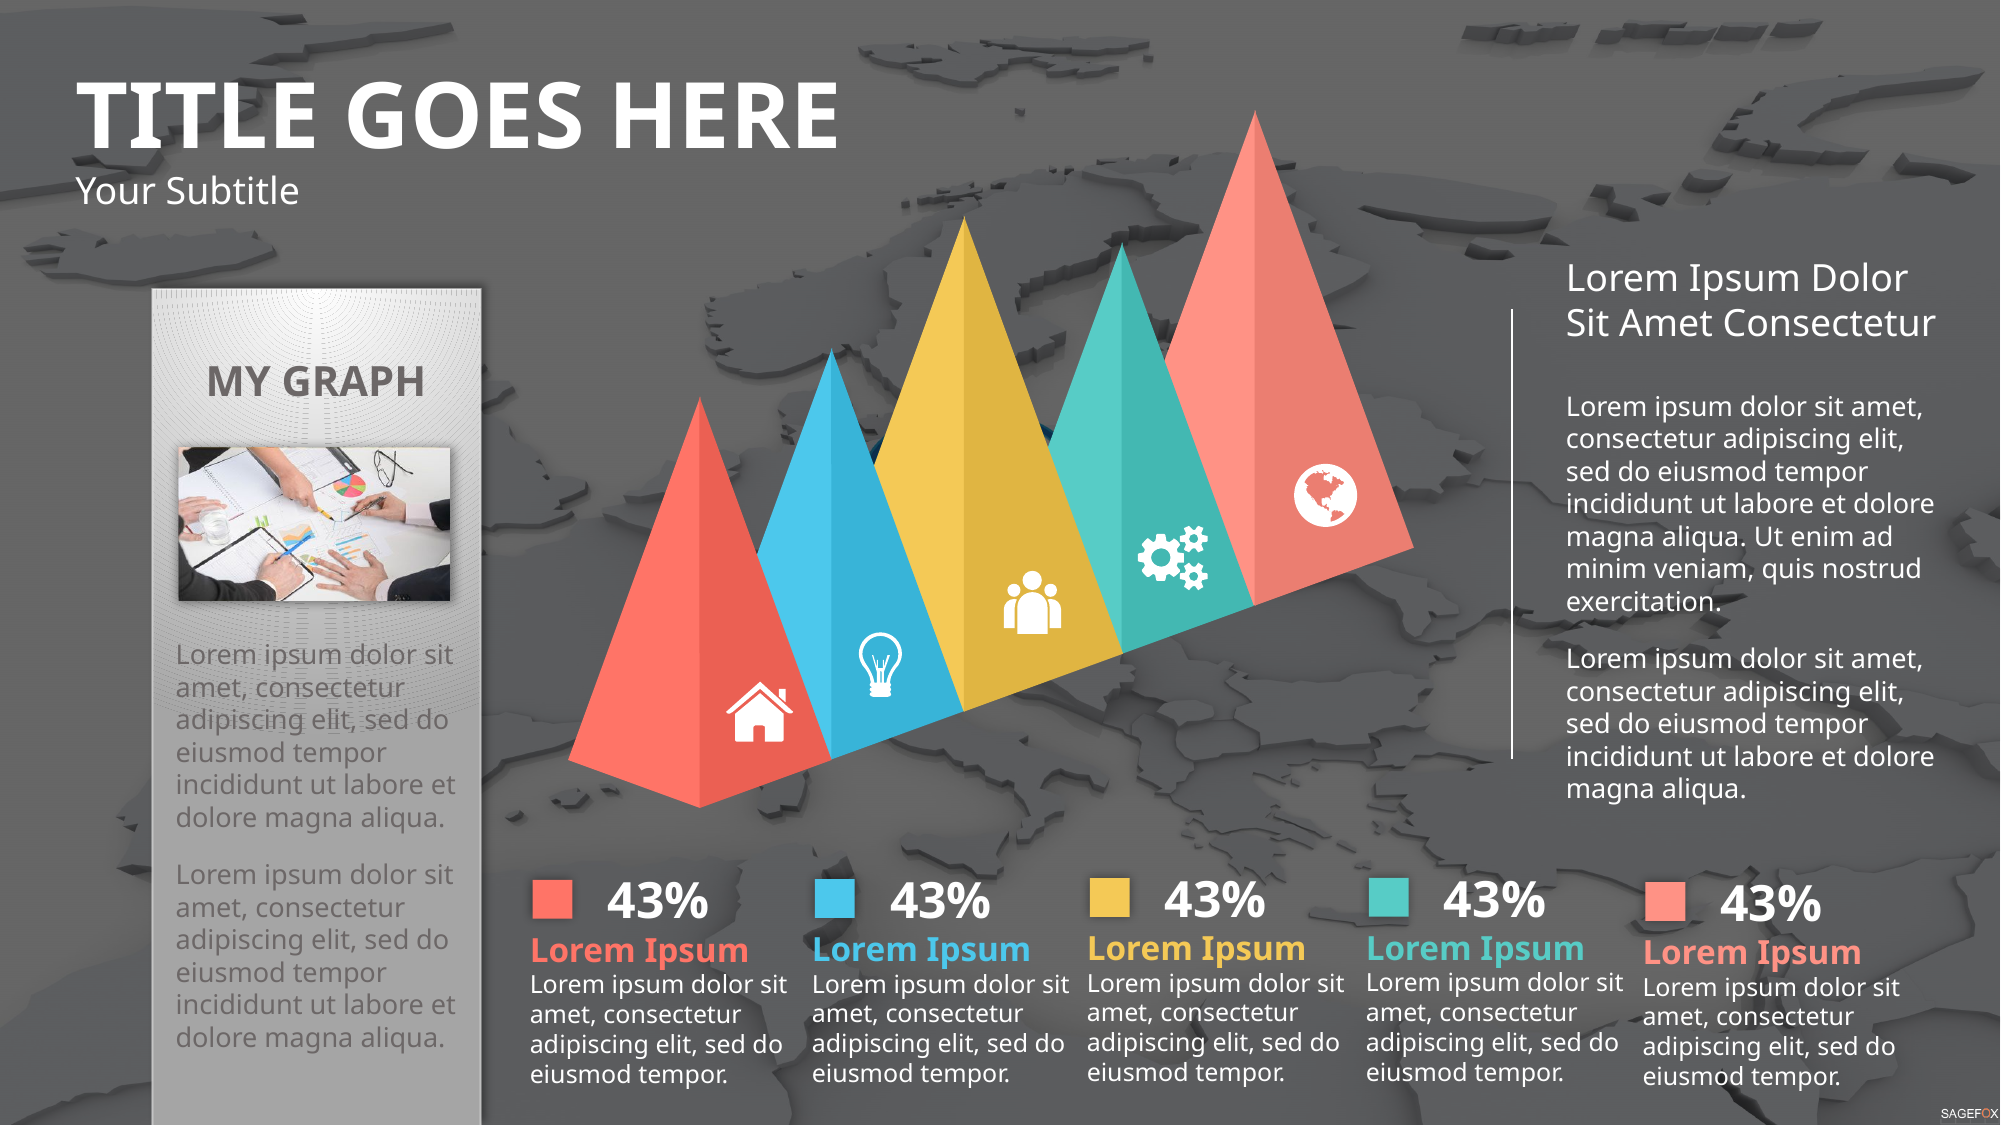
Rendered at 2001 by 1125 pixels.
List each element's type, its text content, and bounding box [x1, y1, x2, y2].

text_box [879, 230, 1050, 697]
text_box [1642, 871, 1918, 1125]
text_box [811, 868, 1087, 1124]
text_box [529, 868, 805, 1125]
text_box TITLE GOES HERE Your Subtitle [60, 49, 1036, 220]
picture [0, 0, 2001, 1125]
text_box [629, 408, 771, 796]
text_box Lorem Ipsum Dolor Sit Amet Consectetur Lorem ipsum dolor sit amet, consectetur adipiscing elit, sed do eiusmod tempor incididunt ut labore et dolore magna aliqua. Ut enim ad minim veniam, quis nostrud exercitation. Lorem ipsum dolor sit amet, consectetur adipiscing elit, sed do eiusmod tempor incididunt ut labore et dolore magna aliqua. [1551, 246, 1956, 812]
text_box [1341, 467, 1358, 523]
text_box MY GRAPH Lorem ipsum dolor sit amet, consectetur adipiscing elit, sed do eiusmod tempor incididunt ut labore et dolore magna aliqua. Lorem ipsum dolor sit amet, consectetur adipiscing elit, sed do eiusmod tempor incididunt ut labore et dolore magna aliqua. [160, 347, 472, 1060]
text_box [1365, 866, 1641, 1123]
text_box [761, 360, 903, 748]
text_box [1169, 124, 1341, 591]
text_box [151, 288, 482, 1125]
text_box [177, 447, 451, 602]
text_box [1086, 867, 1362, 1123]
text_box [1051, 254, 1193, 642]
